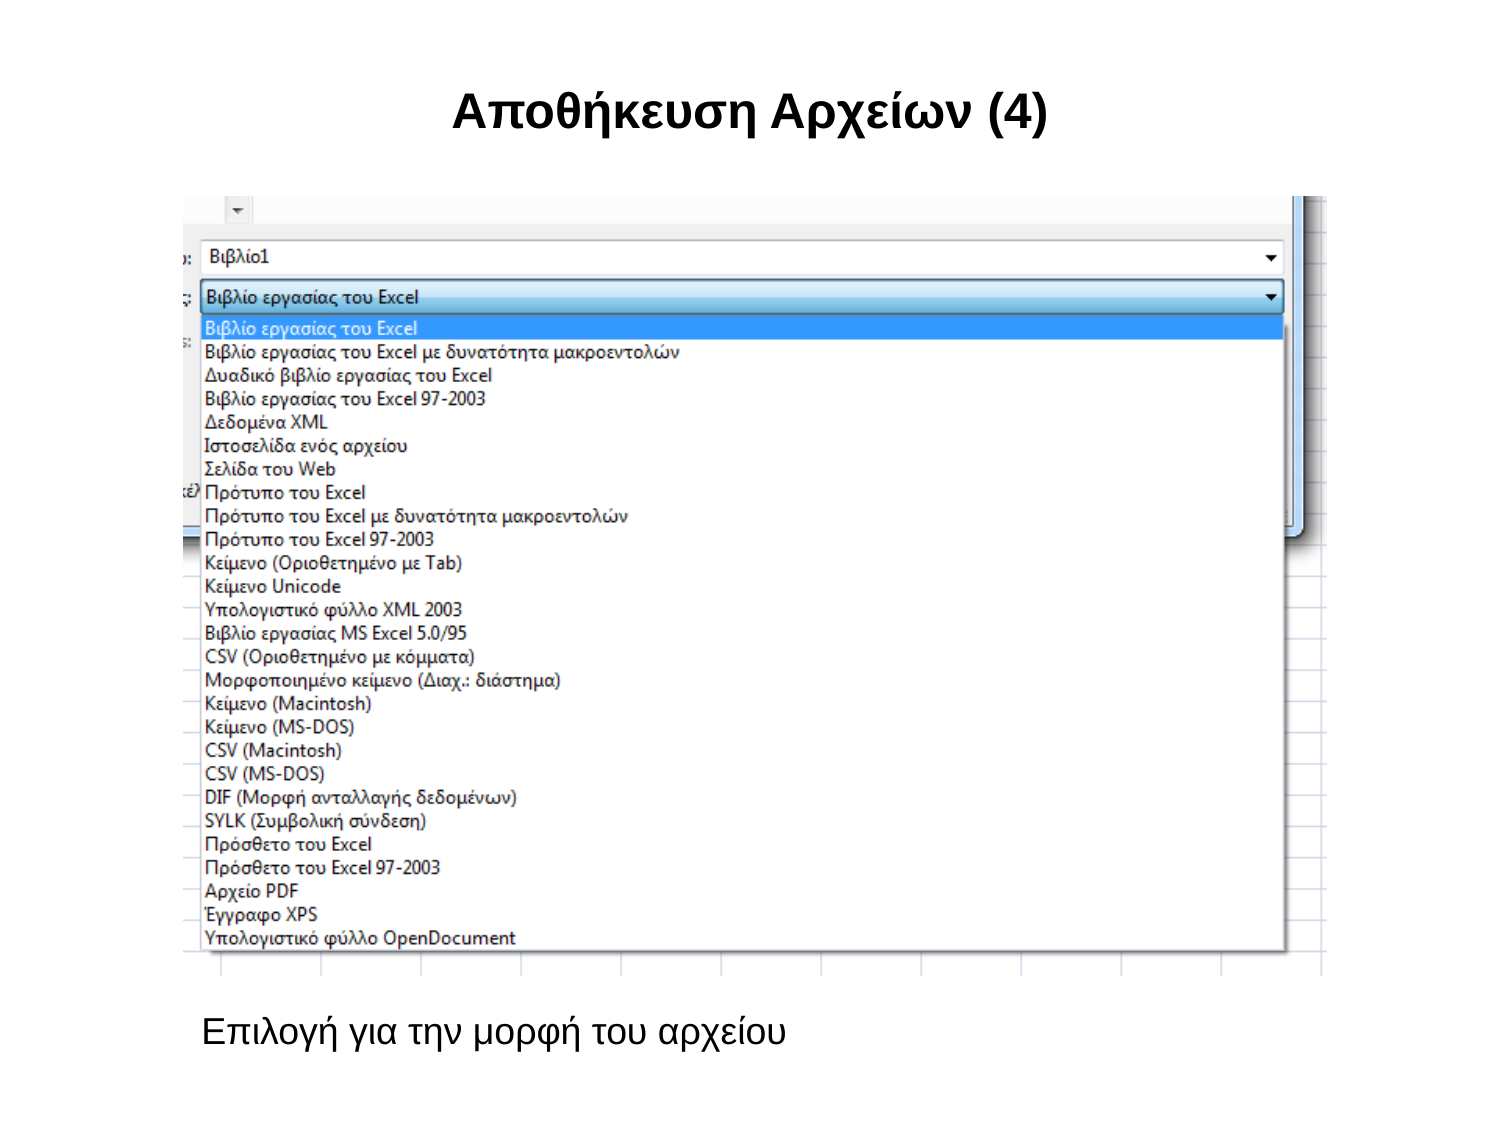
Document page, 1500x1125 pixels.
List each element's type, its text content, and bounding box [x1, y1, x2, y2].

picture [182, 196, 1327, 977]
title Αποθήκευση Αρχείων (4) [74, 44, 1426, 173]
text_box Επιλογή για την μορφή του αρχείου [186, 999, 803, 1060]
